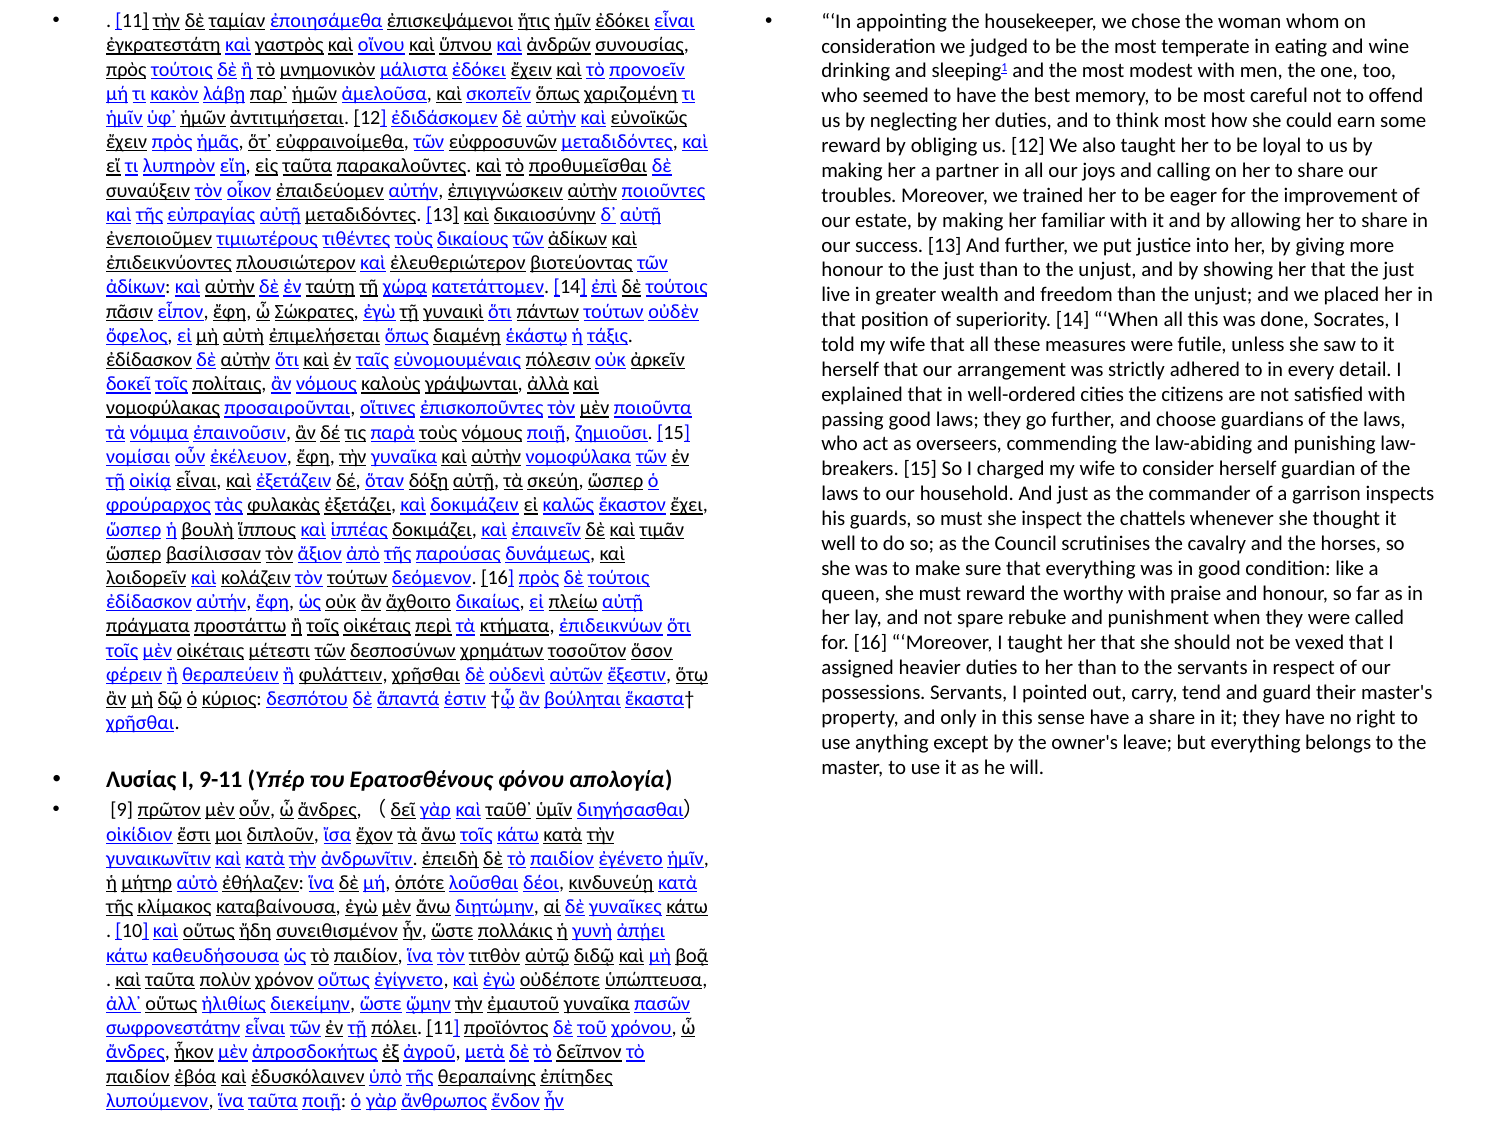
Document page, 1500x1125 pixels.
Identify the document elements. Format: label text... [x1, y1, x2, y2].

list “‘In appointing the housekeeper, we chose the woman whom on consideration we judged to be the most temperate in eating and wine drinking and sleeping1 and the most modest with men, the one, too, who seemed to have the best memory, to be most careful not to offend us by neglecting her duties, and to think most how she could earn some reward by obliging us. [12] We also taught her to be loyal to us by making her a partner in all our joys and calling on her to share our troubles. Moreover, we trained her to be eager for the improvement of our estate, by making her familiar with it and by allowing her to share in our success. [13] And further, we put justice into her, by giving more honour to the just than to the unjust, and by showing her that the just live in greater wealth and freedom than the unjust; and we placed her in that position of superiority. [14] “‘When all this was done, Socrates, I told my wife that all these measures were futile, unless she saw to it herself that our arrangement was strictly adhered to in every detail. I explained that in well-ordered cities the citizens are not satisfied with passing good laws; they go further, and choose guardians of the laws, who act as overseers, commending the law-abiding and punishing law-breakers. [15] So I charged my wife to consider herself guardian of the laws to our household. And just as the commander of a garrison inspects his guards, so must she inspect the chattels whenever she thought it well to do so; as the Council scrutinises the cavalry and the horses, so she was to make sure that everything was in good condition: like a queen, she must reward the worthy with praise and honour, so far as in her lay, and not spare rebuke and punishment when they were called for. [16] “‘Moreover, I taught her that she should not be vexed that I assigned heavier duties to her than to the servants in respect of our possessions. Servants, I pointed out, carry, tend and guard their master's property, and only in this sense have a share in it; they have no right to use anything except by the owner's leave; but everything belongs to the master, to use it as he will. [750, 0, 1451, 1088]
list . [11] τὴν δὲ ταμίαν ἐποιησάμεθα ἐπισκεψάμενοι ἥτις ἡμῖν ἐδόκει εἶναι ἐγκρατεστάτη καὶ γαστρὸς καὶ οἴνου καὶ ὕπνου καὶ ἀνδρῶν συνουσίας, πρὸς τούτοις δὲ ἣ τὸ μνημονικὸν μάλιστα ἐδόκει ἔχειν καὶ τὸ προνοεῖν μή τι κακὸν λάβῃ παρ᾽ ἡμῶν ἀμελοῦσα, καὶ σκοπεῖν ὅπως χαριζομένη τι ἡμῖν ὑφ᾽ ἡμῶν ἀντιτιμήσεται. [12] ἐδιδάσκομεν δὲ αὐτὴν καὶ εὐνοϊκῶς ἔχειν πρὸς ἡμᾶς, ὅτ᾽ εὐφραινοίμεθα, τῶν εὐφροσυνῶν μεταδιδόντες, καὶ εἴ τι λυπηρὸν εἴη, εἰς ταῦτα παρακαλοῦντες. καὶ τὸ προθυμεῖσθαι δὲ συναύξειν τὸν οἶκον ἐπαιδεύομεν αὐτήν, ἐπιγιγνώσκειν αὐτὴν ποιοῦντες καὶ τῆς εὐπραγίας αὐτῇ μεταδιδόντες. [13] καὶ δικαιοσύνην δ᾽ αὐτῇ ἐνεποιοῦμεν τιμιωτέρους τιθέντες τοὺς δικαίους τῶν ἀδίκων καὶ ἐπιδεικνύοντες πλουσιώτερον καὶ ἐλευθεριώτερον βιοτεύοντας τῶν ἀδίκων: καὶ αὐτὴν δὲ ἐν ταύτῃ τῇ χώρᾳ κατετάττομεν. [14] ἐπὶ δὲ τούτοις πᾶσιν εἶπον, ἔφη, ὦ Σώκρατες, ἐγὼ τῇ γυναικὶ ὅτι πάντων τούτων οὐδὲν ὄφελος, εἰ μὴ αὐτὴ ἐπιμελήσεται ὅπως διαμένῃ ἑκάστῳ ἡ τάξις. ἐδίδασκον δὲ αὐτὴν ὅτι καὶ ἐν ταῖς εὐνομουμέναις πόλεσιν οὐκ ἀρκεῖν δοκεῖ τοῖς πολίταις, ἂν νόμους καλοὺς γράψωνται, ἀλλὰ καὶ νομοφύλακας προσαιροῦνται, οἵτινες ἐπισκοποῦντες τὸν μὲν ποιοῦντα τὰ νόμιμα ἐπαινοῦσιν, ἂν δέ τις παρὰ τοὺς νόμους ποιῇ, ζημιοῦσι. [15] νομίσαι οὖν ἐκέλευον, ἔφη, τὴν γυναῖκα καὶ αὐτὴν νομοφύλακα τῶν ἐν τῇ οἰκίᾳ εἶναι, καὶ ἐξετάζειν δέ, ὅταν δόξῃ αὐτῇ, τὰ σκεύη, ὥσπερ ὁ φρούραρχος τὰς φυλακὰς ἐξετάζει, καὶ δοκιμάζειν εἰ καλῶς ἕκαστον ἔχει, ὥσπερ ἡ βουλὴ ἵππους καὶ ἱππέας δοκιμάζει, καὶ ἐπαινεῖν δὲ καὶ τιμᾶν ὥσπερ βασίλισσαν τὸν ἄξιον ἀπὸ τῆς παρούσας δυνάμεως, καὶ λοιδορεῖν καὶ κολάζειν τὸν τούτων δεόμενον. [16] πρὸς δὲ τούτοις ἐδίδασκον αὐτήν, ἔφη, ὡς οὐκ ἂν ἄχθοιτο δικαίως, εἰ πλείω αὐτῇ πράγματα προστάττω ἢ τοῖς οἰκέταις περὶ τὰ κτήματα, ἐπιδεικνύων ὅτι τοῖς μὲν οἰκέταις μέτεστι τῶν δεσποσύνων χρημάτων τοσοῦτον ὅσον φέρειν ἢ θεραπεύειν ἢ φυλάττειν, χρῆσθαι δὲ οὐδενὶ αὐτῶν ἔξεστιν, ὅτῳ ἂν μὴ δῷ ὁ κύριος: δεσπότου δὲ ἅπαντά ἐστιν †ᾧ ἂν βούληται ἕκαστα† χρῆσθαι. Λυσίας Ι, 9-11 (Υπέρ του Ερατοσθένους φόνου απολογία) [9] πρῶτον μὲν οὖν, ὦ ἄνδρες,（δεῖ γὰρ καὶ ταῦθ᾽ ὑμῖν διηγήσασθαι） οἰκίδιον ἔστι μοι διπλοῦν, ἴσα ἔχον τὰ ἄνω τοῖς κάτω κατὰ τὴν γυναικωνῖτιν καὶ κατὰ τὴν ἀνδρωνῖτιν. ἐπειδὴ δὲ τὸ παιδίον ἐγένετο ἡμῖν, ἡ μήτηρ αὐτὸ ἐθήλαζεν: ἵνα δὲ μή, ὁπότε λοῦσθαι δέοι, κινδυνεύῃ κατὰ τῆς κλίμακος καταβαίνουσα, ἐγὼ μὲν ἄνω διῃτώμην, αἱ δὲ γυναῖκες κάτω. [10] καὶ οὕτως ἤδη συνειθισμένον ἦν, ὥστε πολλάκις ἡ γυνὴ ἀπῄει κάτω καθευδήσουσα ὡς τὸ παιδίον, ἵνα τὸν τιτθὸν αὐτῷ διδῷ καὶ μὴ βοᾷ. καὶ ταῦτα πολὺν χρόνον οὕτως ἐγίγνετο, καὶ ἐγὼ οὐδέποτε ὑπώπτευσα, ἀλλ᾽ οὕτως ἠλιθίως διεκείμην, ὥστε ᾤμην τὴν ἐμαυτοῦ γυναῖκα πασῶν σωφρονεστάτην εἶναι τῶν ἐν τῇ πόλει. [11] προϊόντος δὲ τοῦ χρόνου, ὦ ἄνδρες, ἧκον μὲν ἀπροσδοκήτως ἐξ ἀγροῦ, μετὰ δὲ τὸ δεῖπνον τὸ παιδίον ἐβόα καὶ ἐδυσκόλαινεν ὑπὸ τῆς θεραπαίνης ἐπίτηδες λυπούμενον, ἵνα ταῦτα ποιῇ: ὁ γὰρ ἄνθρωπος ἔνδον ἦν [37, 0, 725, 1125]
